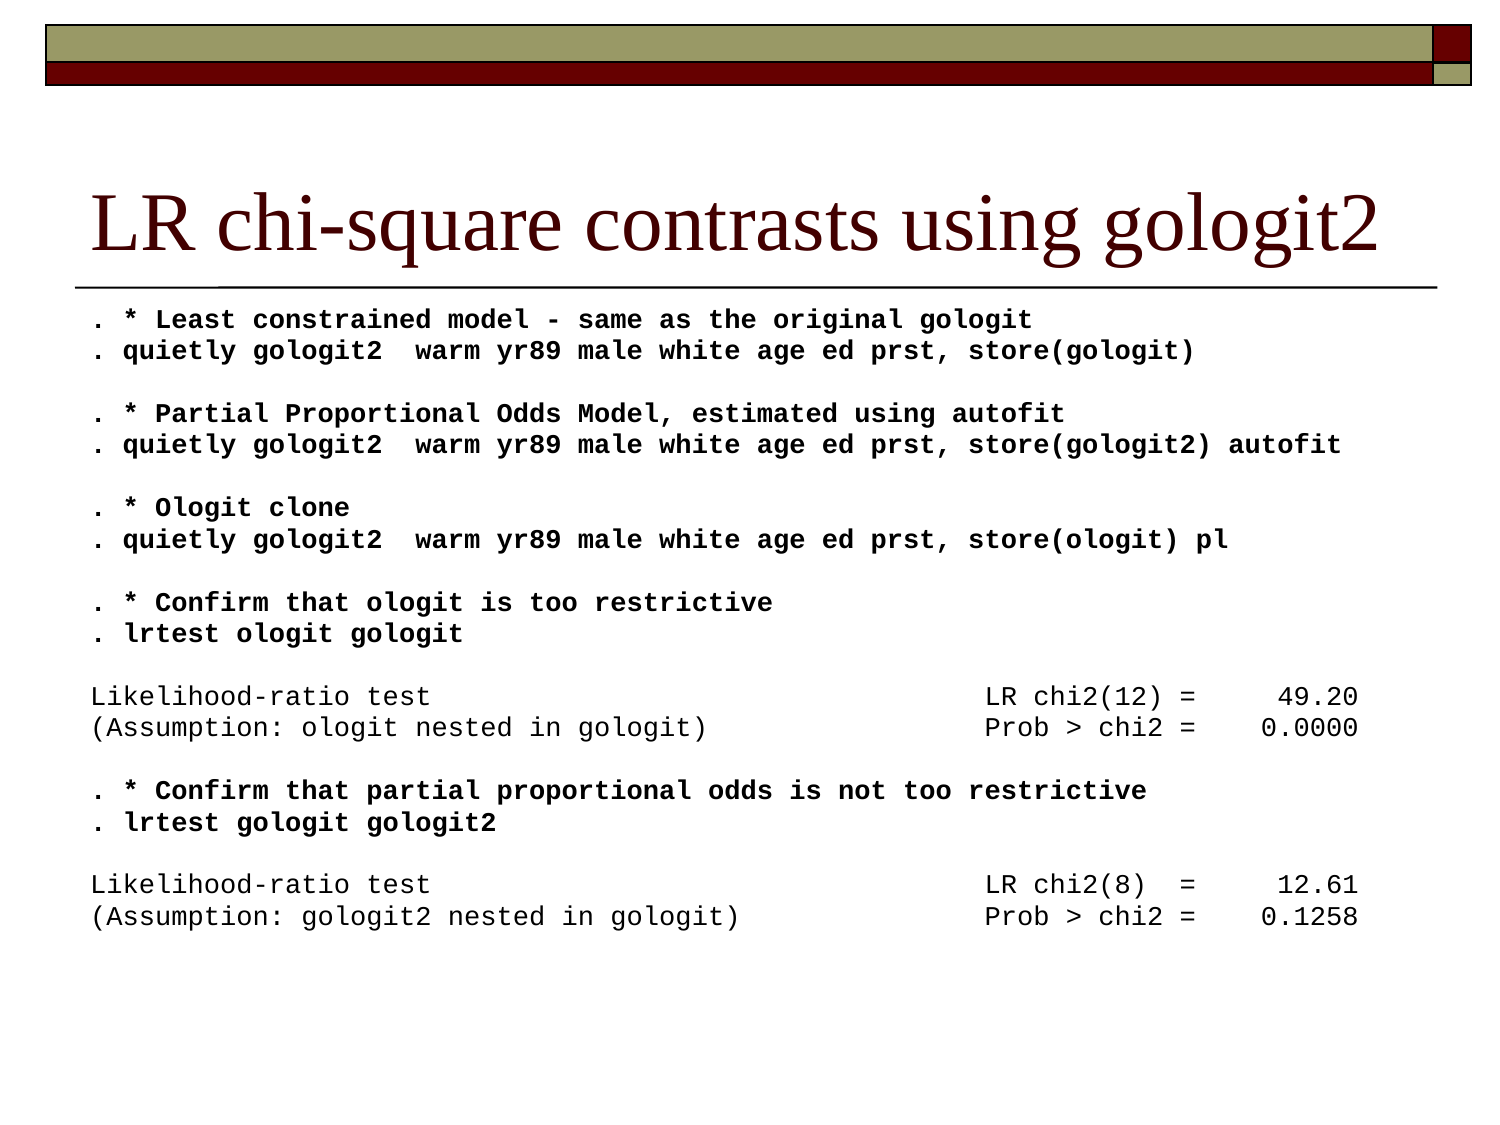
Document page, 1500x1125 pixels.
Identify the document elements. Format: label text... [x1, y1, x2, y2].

list . * Least constrained model - same as the original gologit . quietly gologit2 warm yr89 male white age ed prst, store(gologit) . * Partial Proportional Odds Model, estimated using autofit . quietly gologit2 warm yr89 male white age ed prst, store(gologit2) autofit . * Ologit clone . quietly gologit2 warm yr89 male white age ed prst, store(ologit) pl . * Confirm that ologit is too restrictive . lrtest ologit gologit Likelihood-ratio test LR chi2(12) = 49.20 (Assumption: ologit nested in gologit) Prob > chi2 = 0.0000 . * Confirm that partial proportional odds is not too restrictive . lrtest gologit gologit2 Likelihood-ratio test LR chi2(8) = 12.61 (Assumption: gologit2 nested in gologit) Prob > chi2 = 0.1258 [75, 299, 1425, 1006]
title LR chi-square contrasts using gologit2 [75, 87, 1425, 275]
